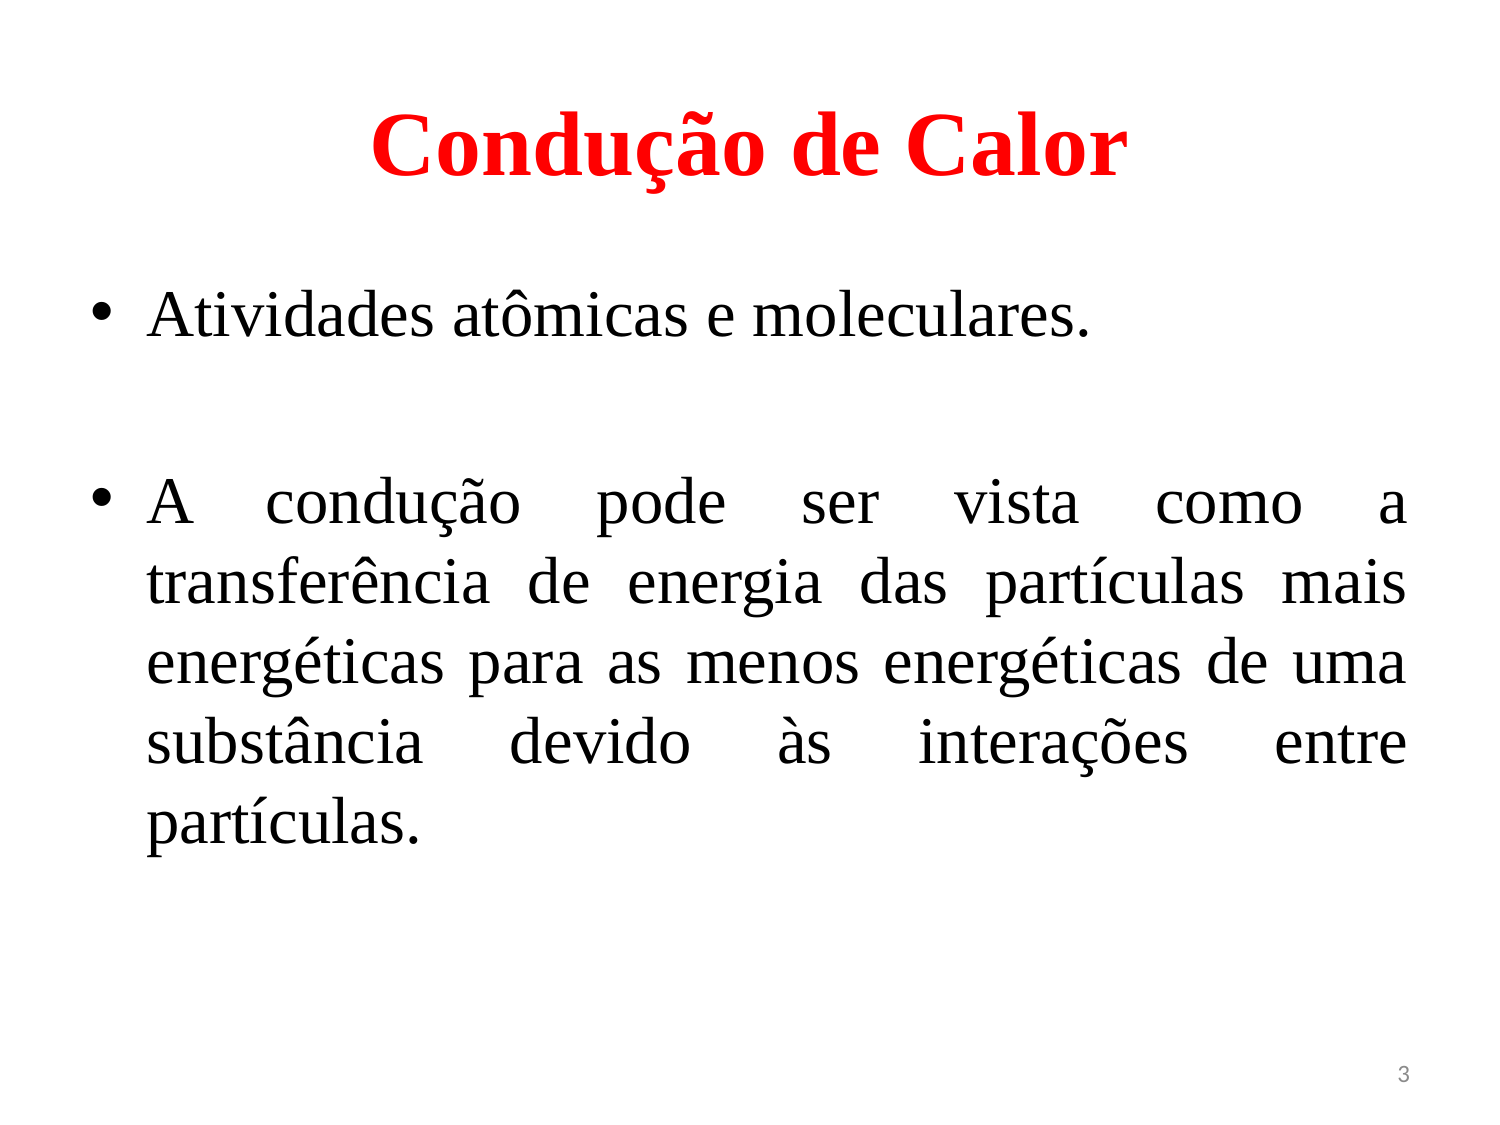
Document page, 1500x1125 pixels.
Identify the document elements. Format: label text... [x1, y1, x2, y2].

title Condução de Calor [75, 45, 1425, 233]
slide_number 3 [1074, 1042, 1425, 1103]
list Atividades atômicas e moleculares. A condução pode ser vista como a transferência de energia das partículas mais energéticas para as menos energéticas de uma substância devido às interações entre partículas. [75, 262, 1425, 1005]
